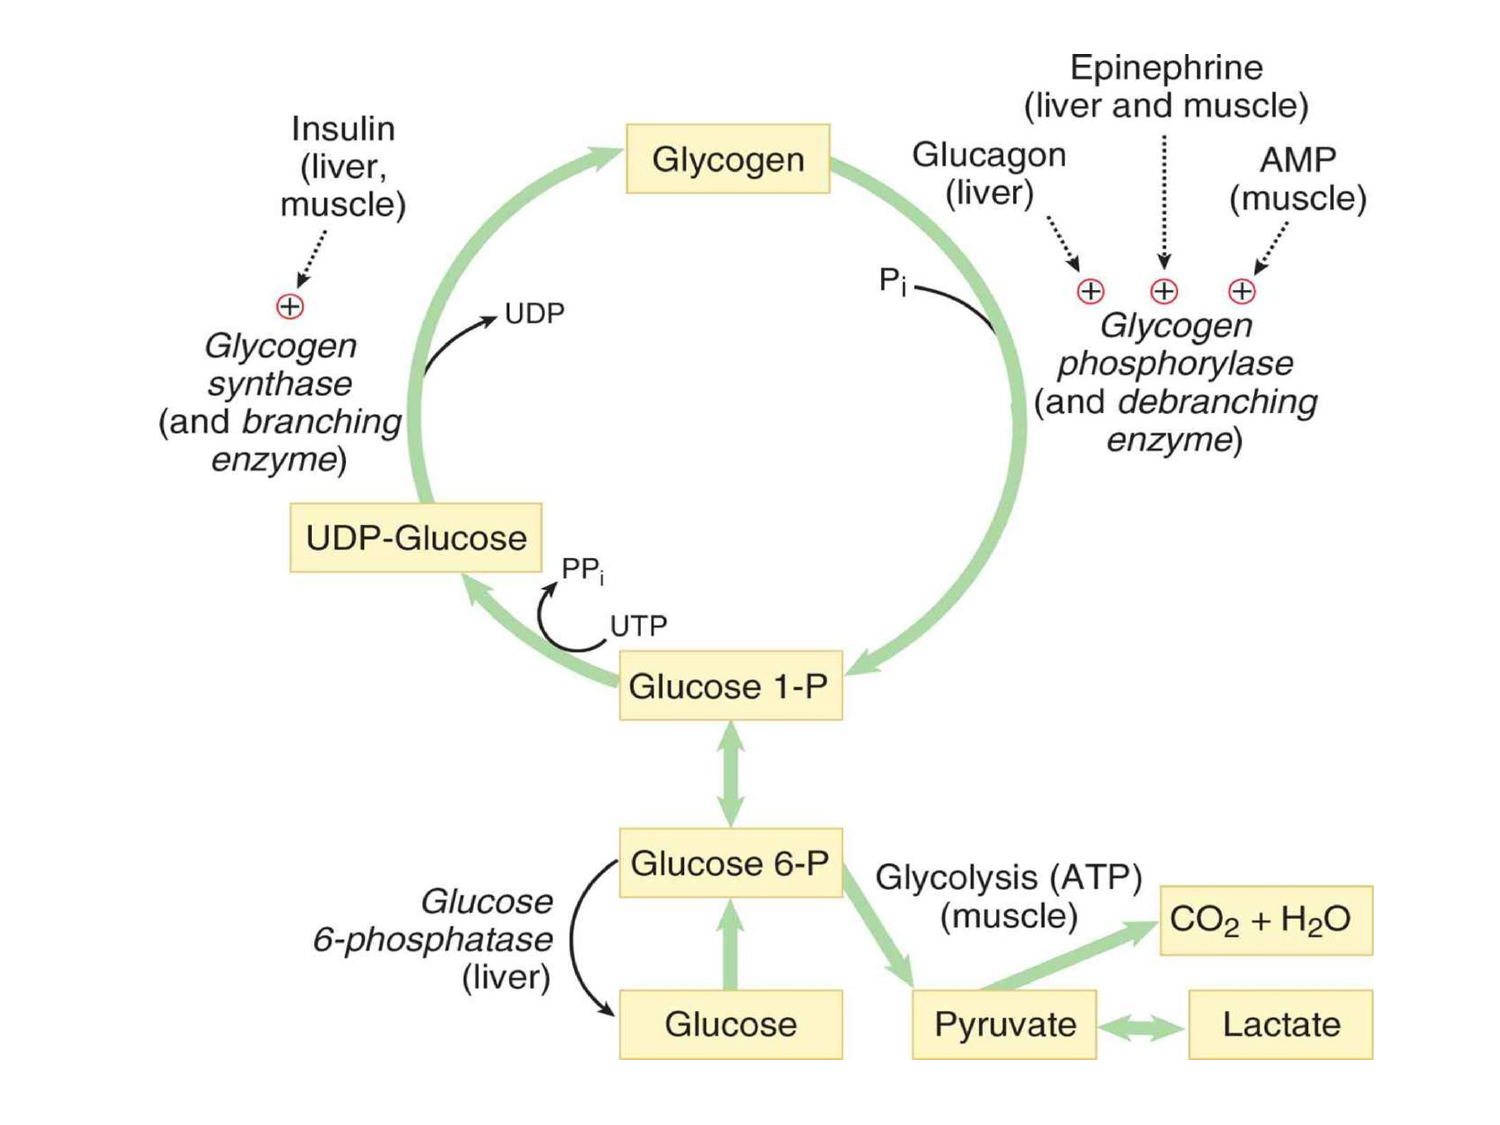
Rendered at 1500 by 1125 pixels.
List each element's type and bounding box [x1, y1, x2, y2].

picture [159, 54, 1374, 1061]
